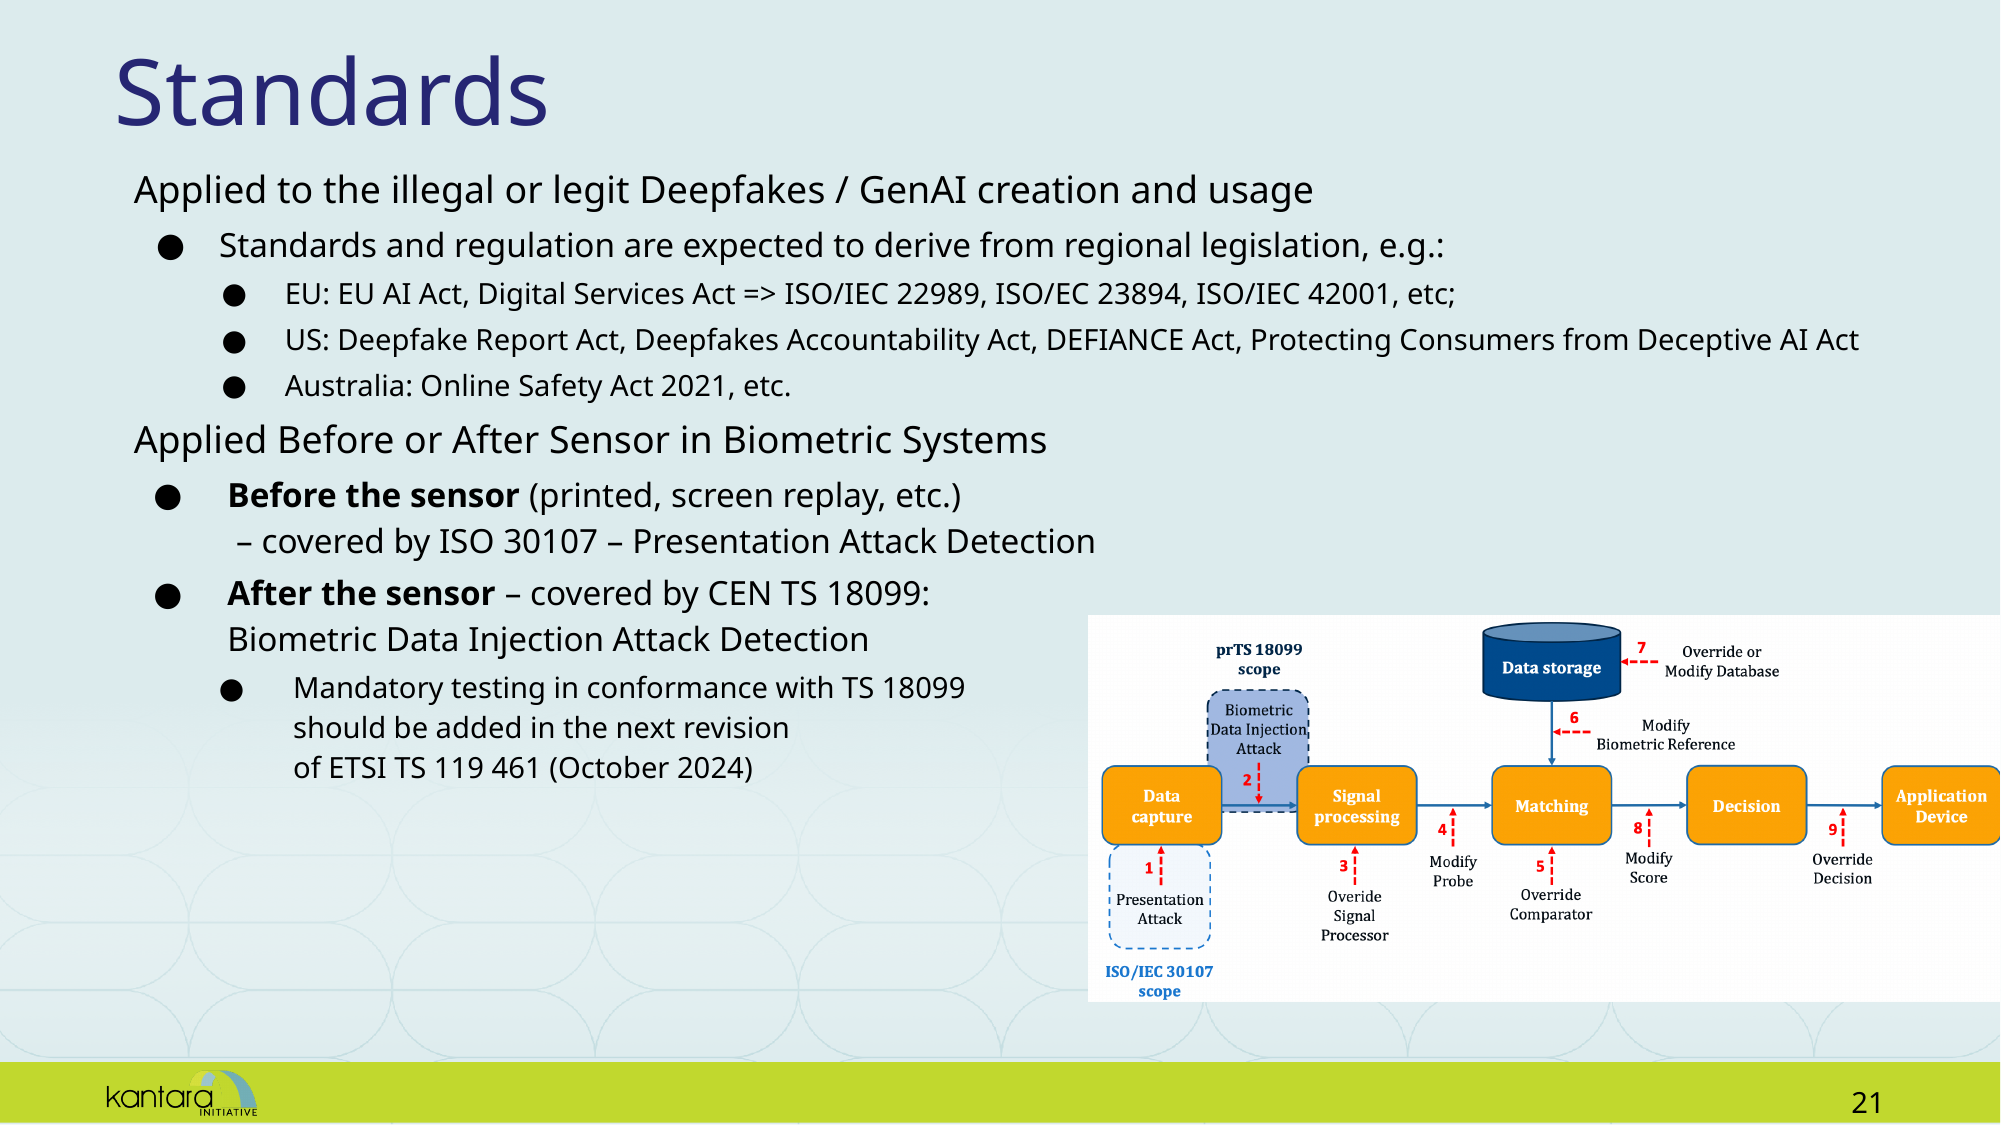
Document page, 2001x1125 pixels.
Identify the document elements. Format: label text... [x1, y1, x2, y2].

slide_number 20 [1433, 1077, 1900, 1124]
list Applied to the illegal or legit Deepfakes / GenAI creation and usage Standards and regulation are expected to derive from regional legislation, e.g.: EU: EU AI Act, Digital Services Act => ISO/IEC 22989, ISO/EC 23894, ISO/IEC 42001, etc; US: Deepfake Report Act, Deepfakes Accountability Act, DEFIANCE Act, Protecting Consumers from Deceptive AI Act Australia: Online Safety Act 2021, etc. Applied Before or After Sensor in Biometric Systems Before the sensor (printed, screen replay, etc.) – covered by ISO 30107 – Presentation Attack Detection After the sensor – covered by CEN TS 18099: Biometric Data Injection Attack Detection Mandatory testing in conformance with TS 18099 should be added in the next revision of ETSI TS 119 461 (October 2024) [99, 152, 1900, 1039]
picture [0, 1063, 2001, 1125]
title Standards [99, 0, 1900, 152]
picture [0, 0, 2001, 1062]
